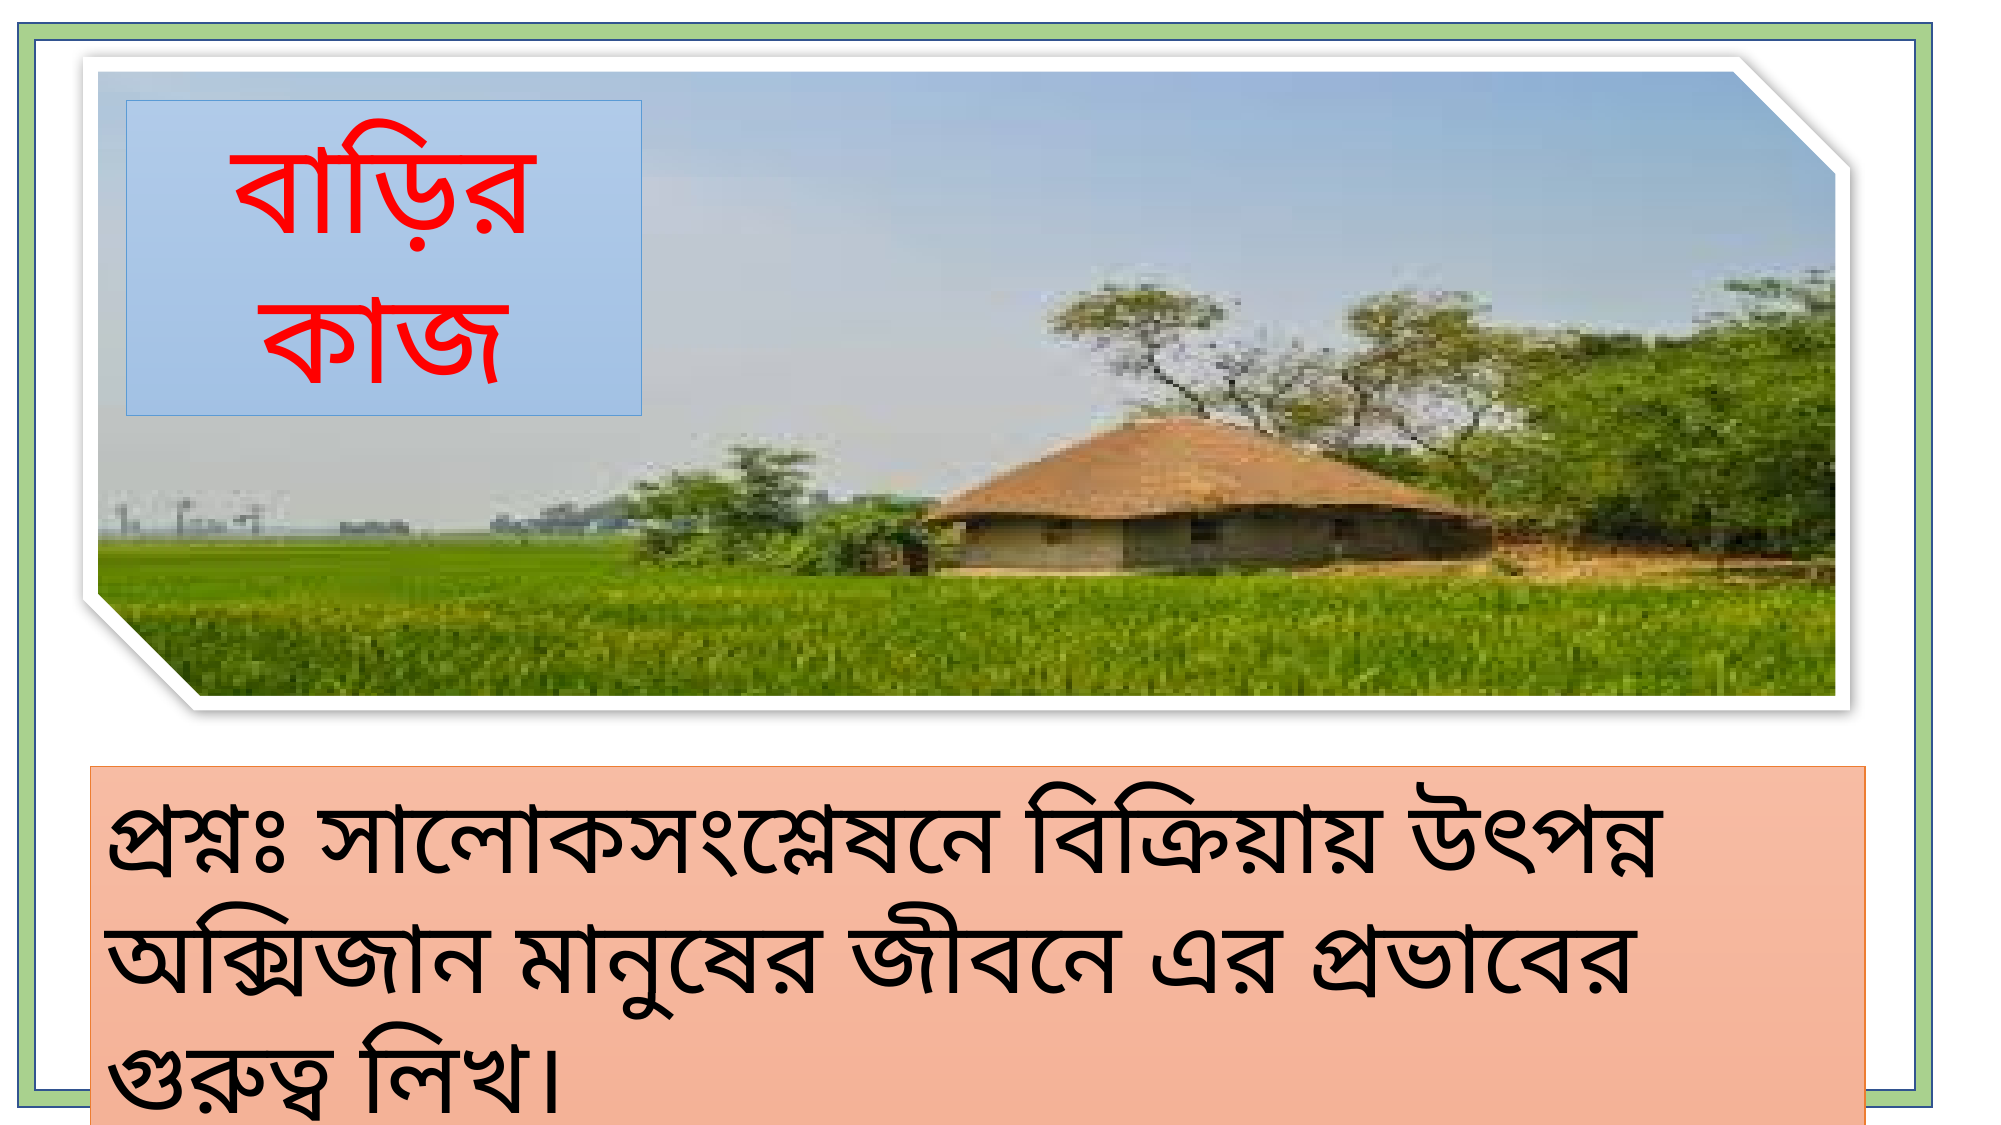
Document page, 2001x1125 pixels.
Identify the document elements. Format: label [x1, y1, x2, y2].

text_box [18, 23, 1932, 1107]
